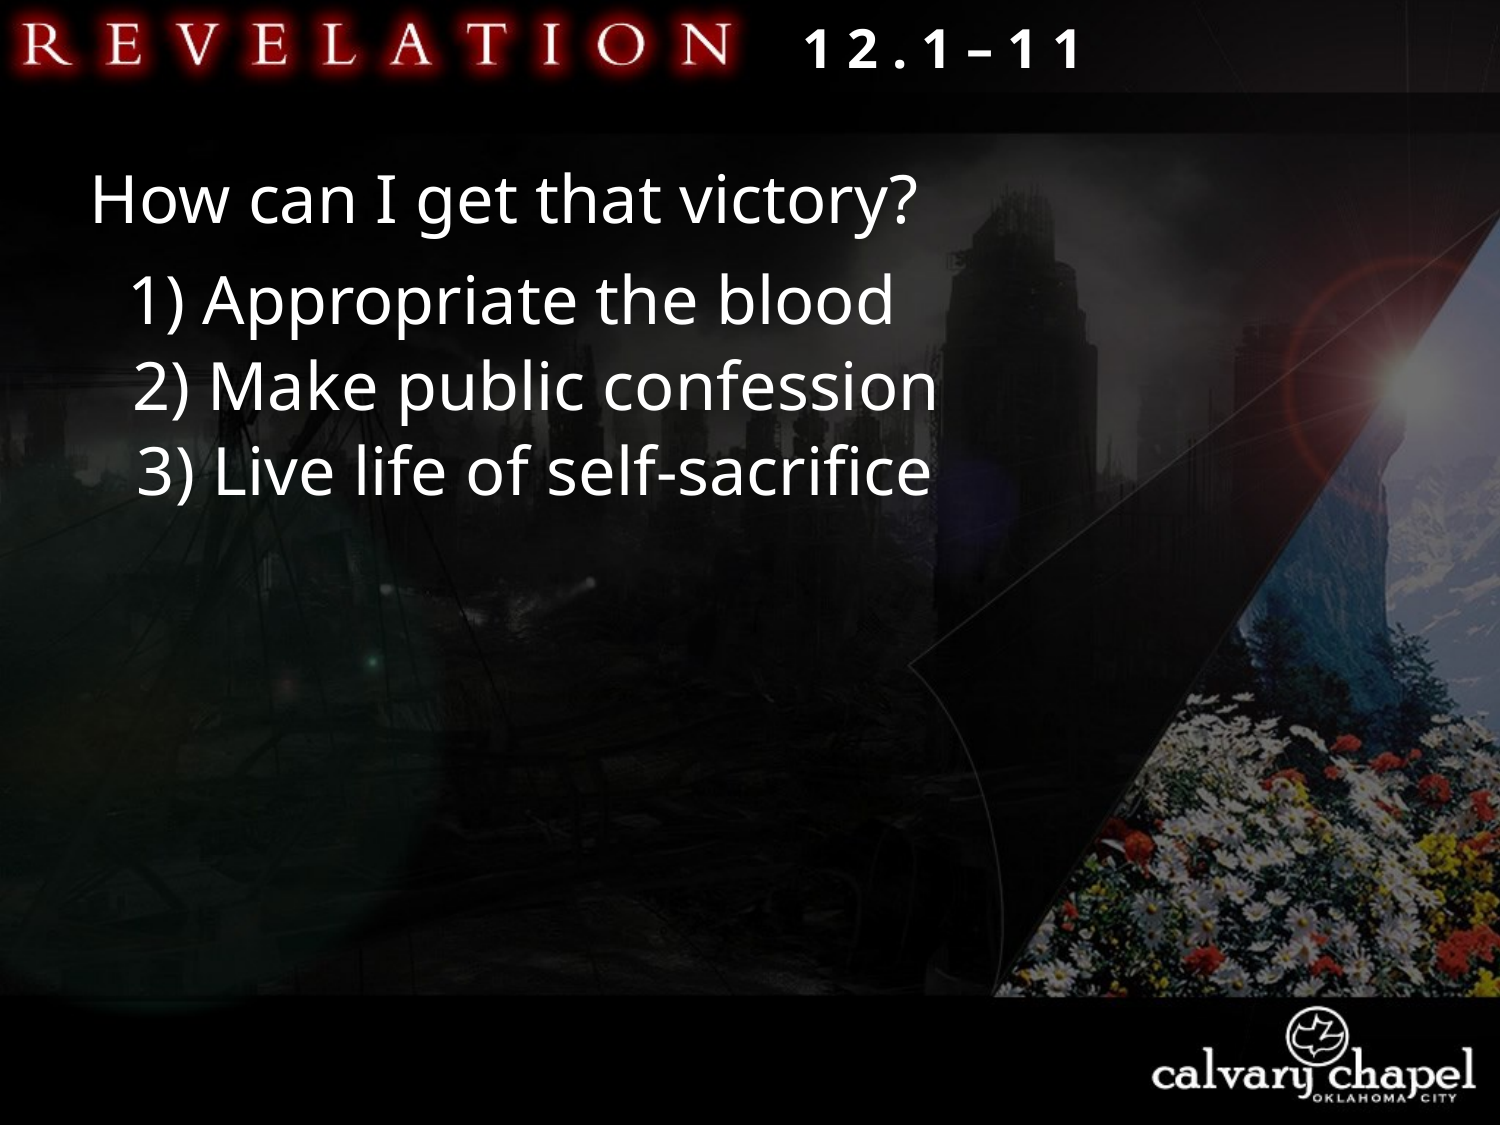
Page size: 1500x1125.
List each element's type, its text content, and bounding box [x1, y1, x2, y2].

text_box 1) Appropriate the blood [112, 250, 1425, 345]
text_box 2) Make public confession [117, 335, 1430, 431]
text_box How can I get that victory? [74, 149, 1425, 245]
picture [0, 0, 1500, 1125]
text_box 3) Live life of self-sacrifice [122, 421, 1435, 517]
text_box 1 2 . 1 – 1 1 [787, 7, 1430, 87]
